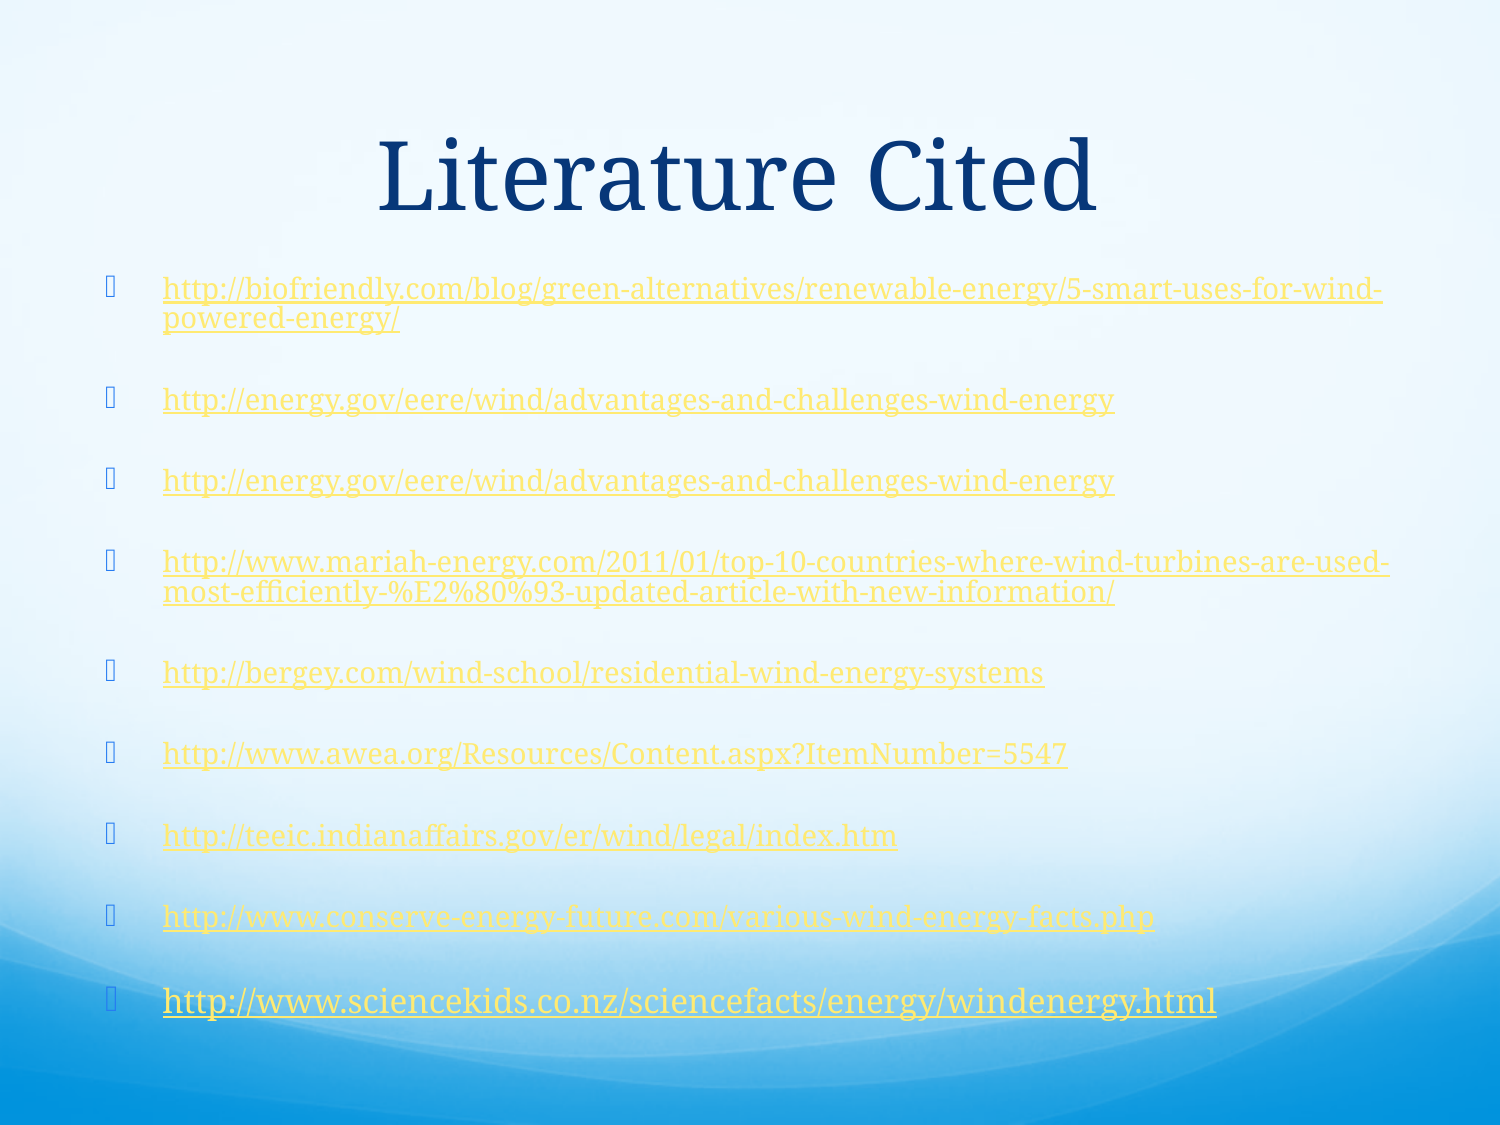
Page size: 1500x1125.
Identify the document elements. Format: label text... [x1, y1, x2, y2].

title Literature Cited [90, 17, 1410, 237]
list http://biofriendly.com/blog/green-alternatives/renewable-energy/5-smart-uses-for-wind-powered-energy/ http://energy.gov/eere/wind/advantages-and-challenges-wind-energy http://energy.gov/eere/wind/advantages-and-challenges-wind-energy http://www.mariah-energy.com/2011/01/top-10-countries-where-wind-turbines-are-used-most-efficiently-%E2%80%93-updated-article-with-new-information/ http://bergey.com/wind-school/residential-wind-energy-systems http://www.awea.org/Resources/Content.aspx?ItemNumber=5547 http://teeic.indianaffairs.gov/er/wind/legal/index.htm http://www.conserve-energy-future.com/various-wind-energy-facts.php http://www.sciencekids.co.nz/sciencefacts/energy/windenergy.html [90, 262, 1410, 975]
